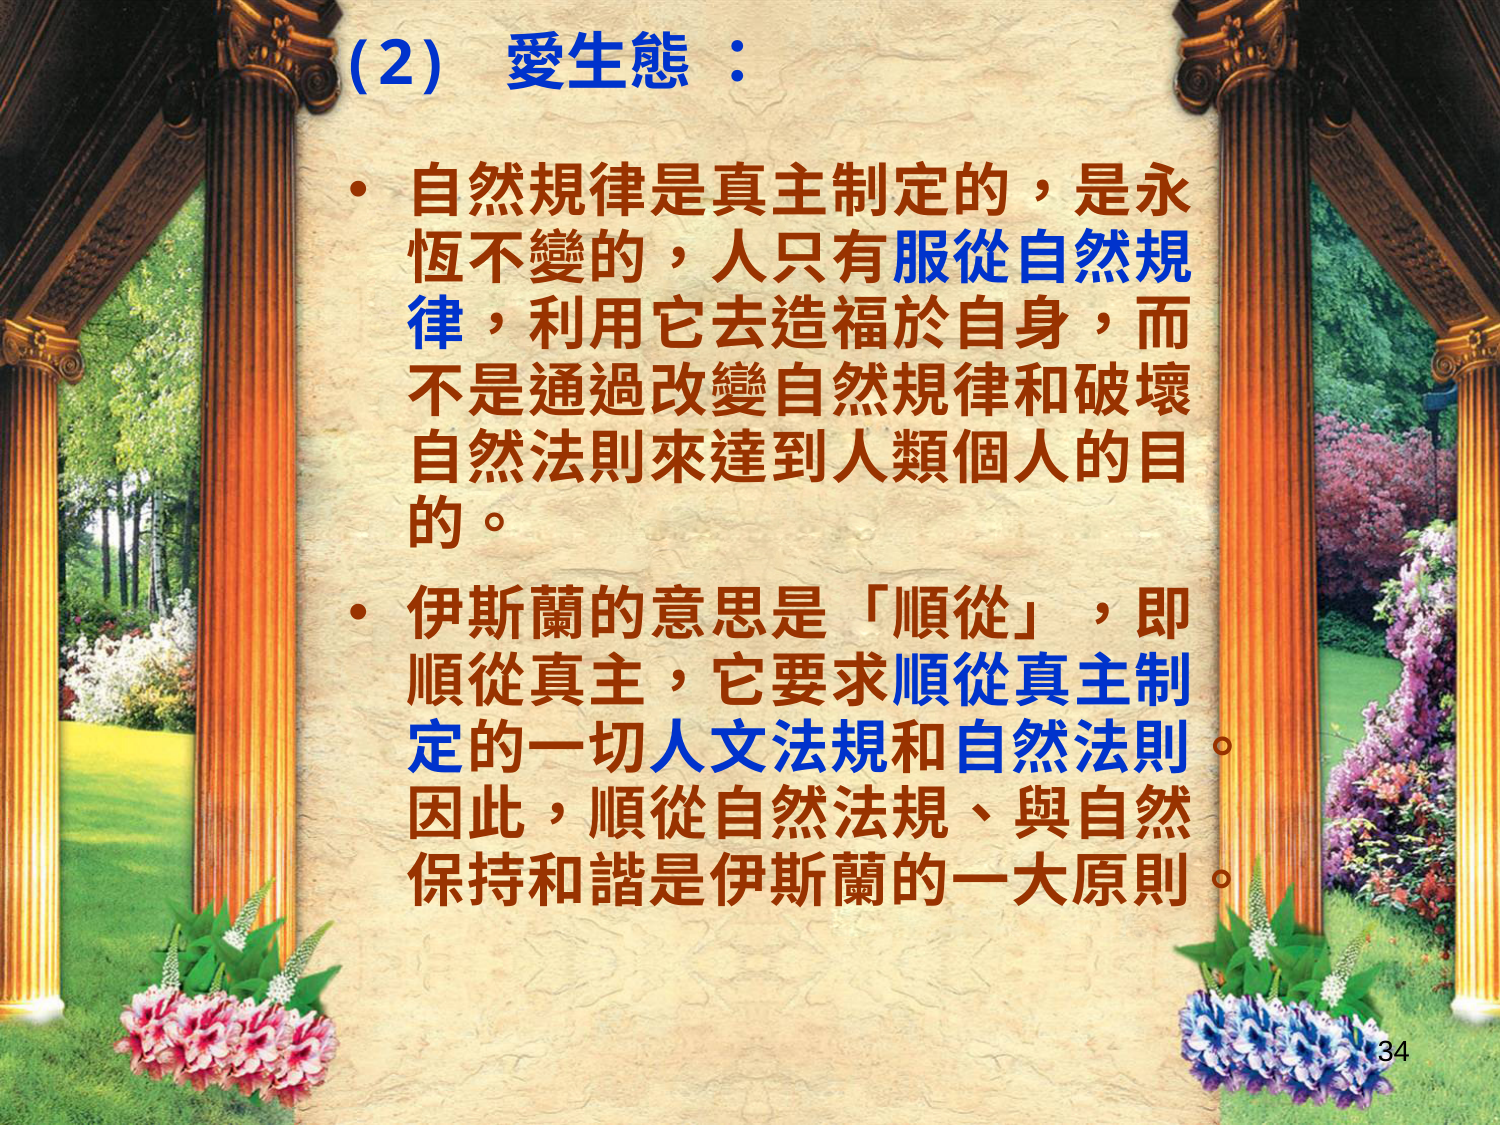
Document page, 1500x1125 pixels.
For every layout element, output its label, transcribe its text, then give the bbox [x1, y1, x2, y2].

picture [0, 0, 1500, 1125]
slide_number 34 [1074, 1024, 1426, 1103]
text_box (2) 愛生態 ： [324, 0, 1187, 105]
text_box 自然規律是真主制定的，是永恆不變的，人只有服從自然規律，利用它去造福於自身，而不是通過改變自然規律和破壞自然法則來達到人類個人的目的。 伊斯蘭的意思是「順從」，即順從真主，它要求順從真主制定的一切人文法規和自然法則。因此，順從自然法規、與自然保持和諧是伊斯蘭的一大原則。 [333, 148, 1208, 921]
